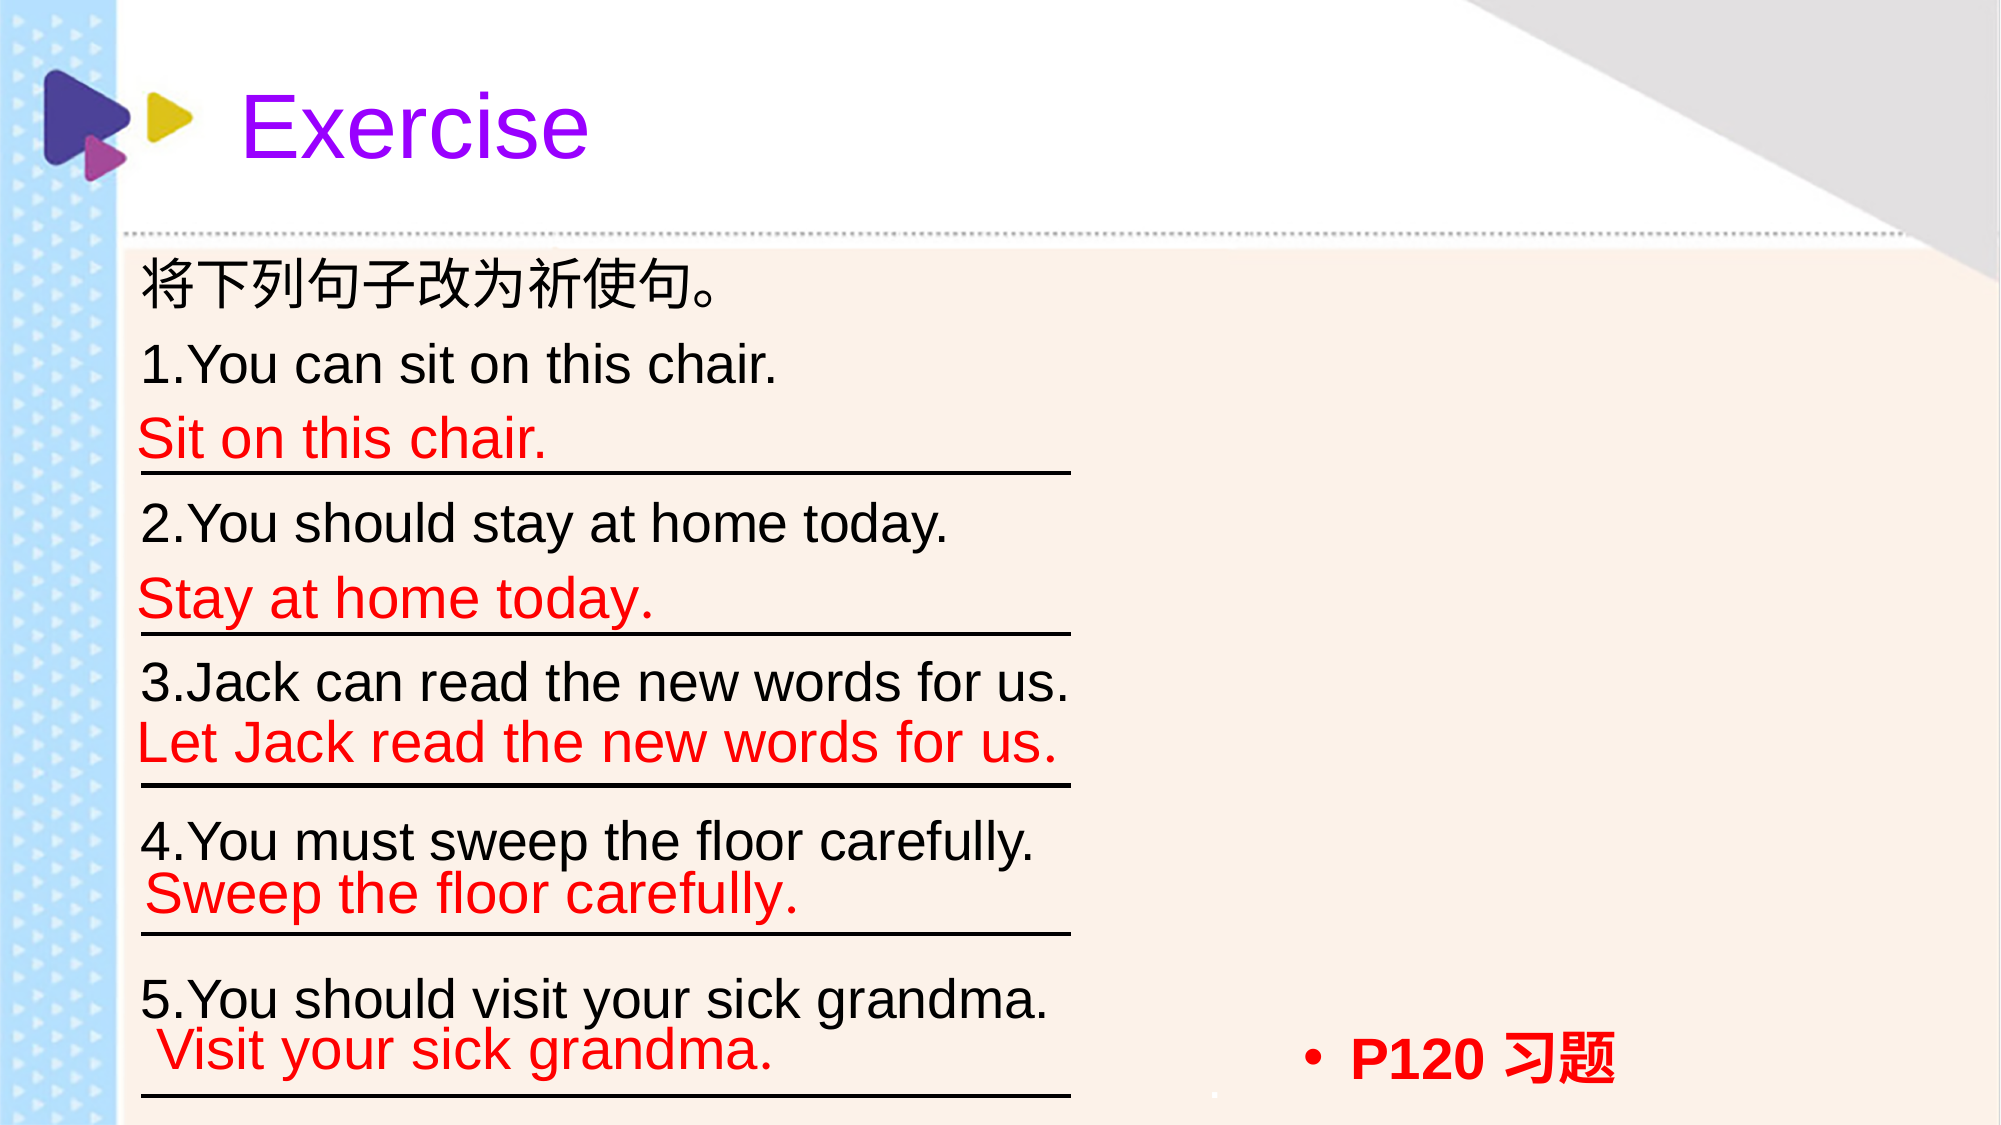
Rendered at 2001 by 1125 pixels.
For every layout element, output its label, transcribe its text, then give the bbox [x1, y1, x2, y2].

text_box P120习题 [1288, 1013, 1868, 1099]
text_box Sweep the floor carefully. [129, 847, 975, 933]
text_box Visit your sick grandma. [141, 1003, 986, 1089]
text_box Let Jack read the new words for us. [122, 697, 1119, 782]
picture [0, 0, 2001, 1125]
title Exercise [224, 19, 1950, 238]
text_box Stay at home today. [122, 552, 967, 638]
text_box Sit on this chair. [122, 393, 967, 478]
list 将下列句子改为祈使句。 1.You can sit on this chair. 2.You should stay at home today. 3.Jack can read the new words for us. 4.You must sweep the floor carefully. 5.You should visit your sick grandma. . [125, 248, 1964, 1125]
